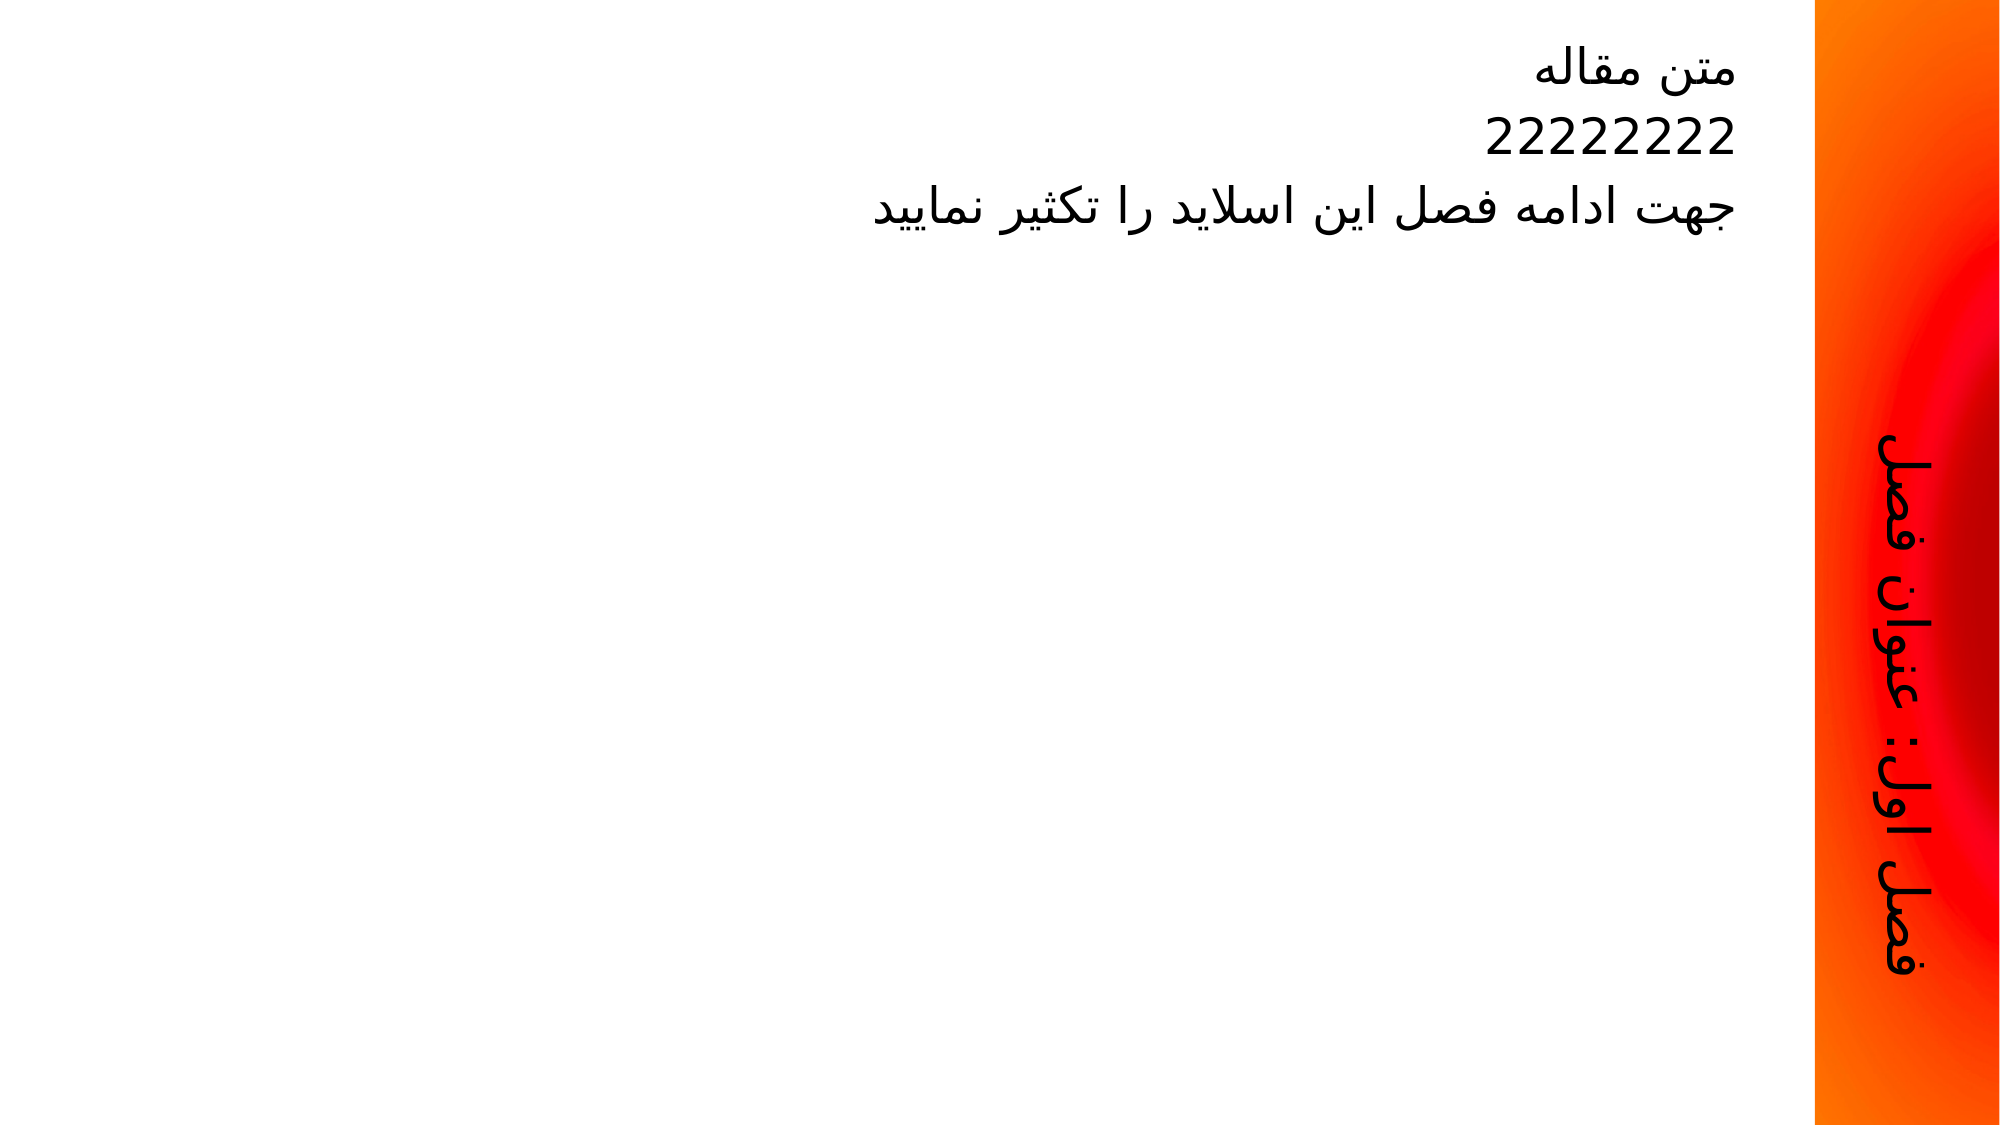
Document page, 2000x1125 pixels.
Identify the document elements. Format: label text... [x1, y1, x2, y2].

picture [1814, 0, 2000, 1125]
title فصل اول: عنوان فصل [1850, 22, 1971, 980]
list متن مقاله 22222222 جهت ادامه فصل این اسلاید را تکثیر نمایید [66, 24, 1768, 980]
